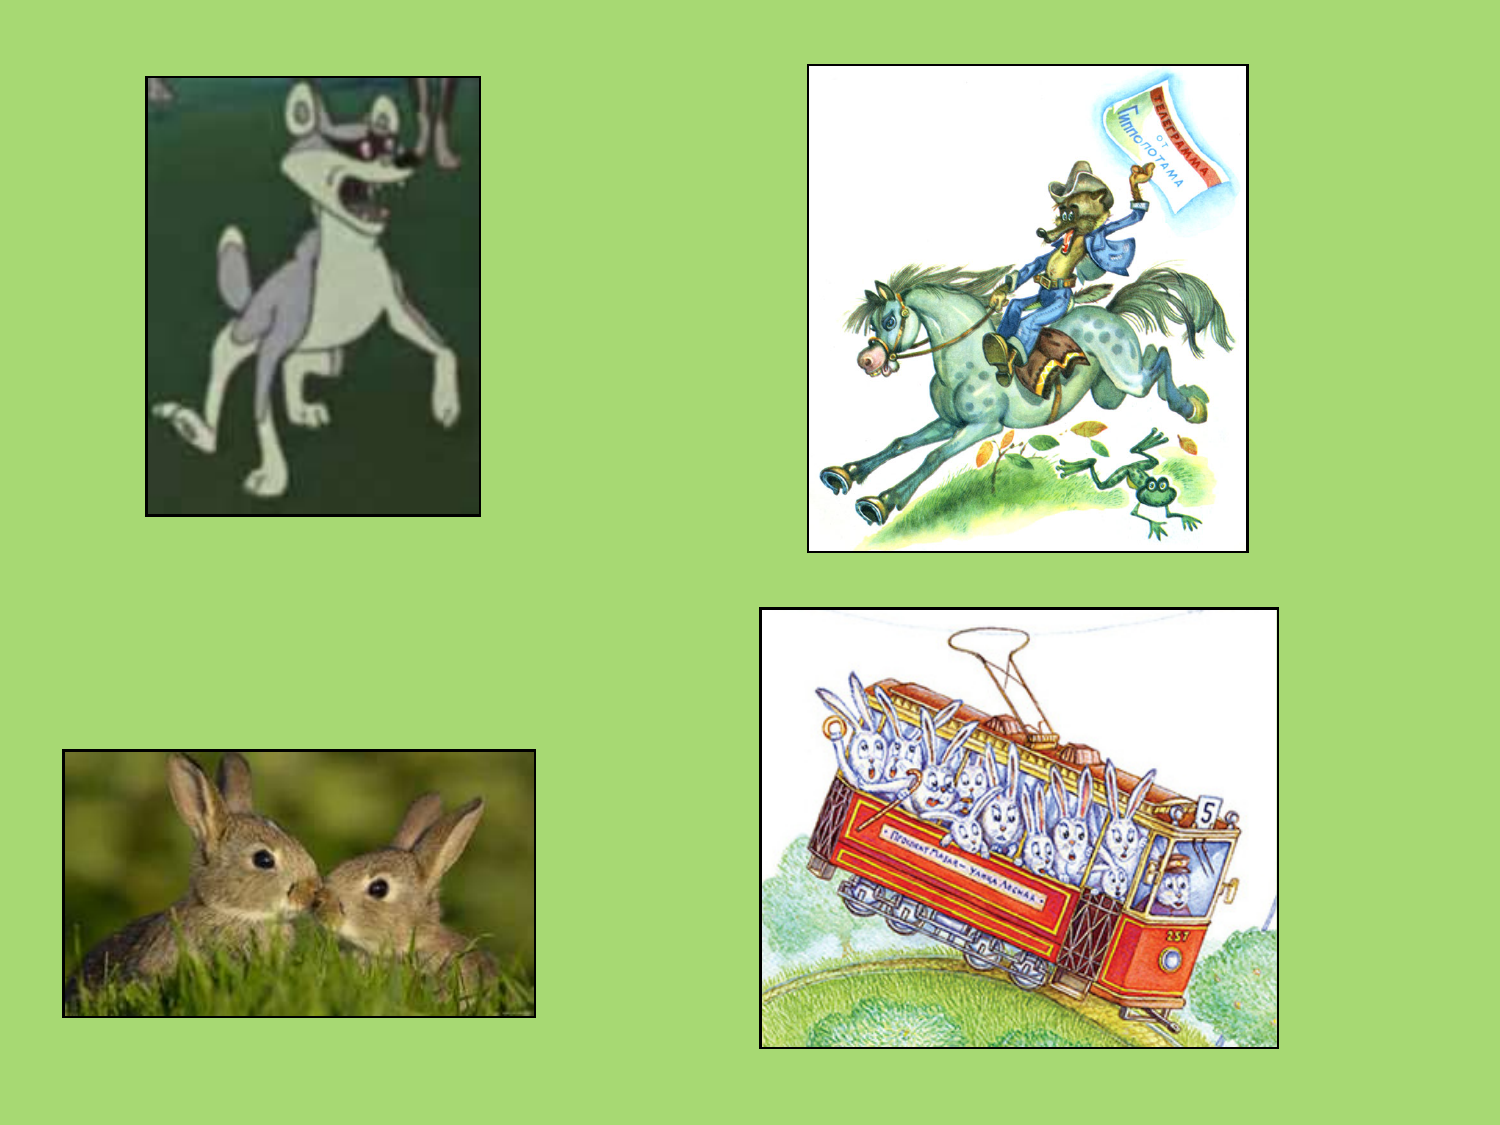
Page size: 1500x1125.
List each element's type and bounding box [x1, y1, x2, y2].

picture [761, 609, 1277, 1048]
picture [808, 66, 1247, 551]
picture [64, 751, 534, 1016]
picture [147, 77, 480, 515]
